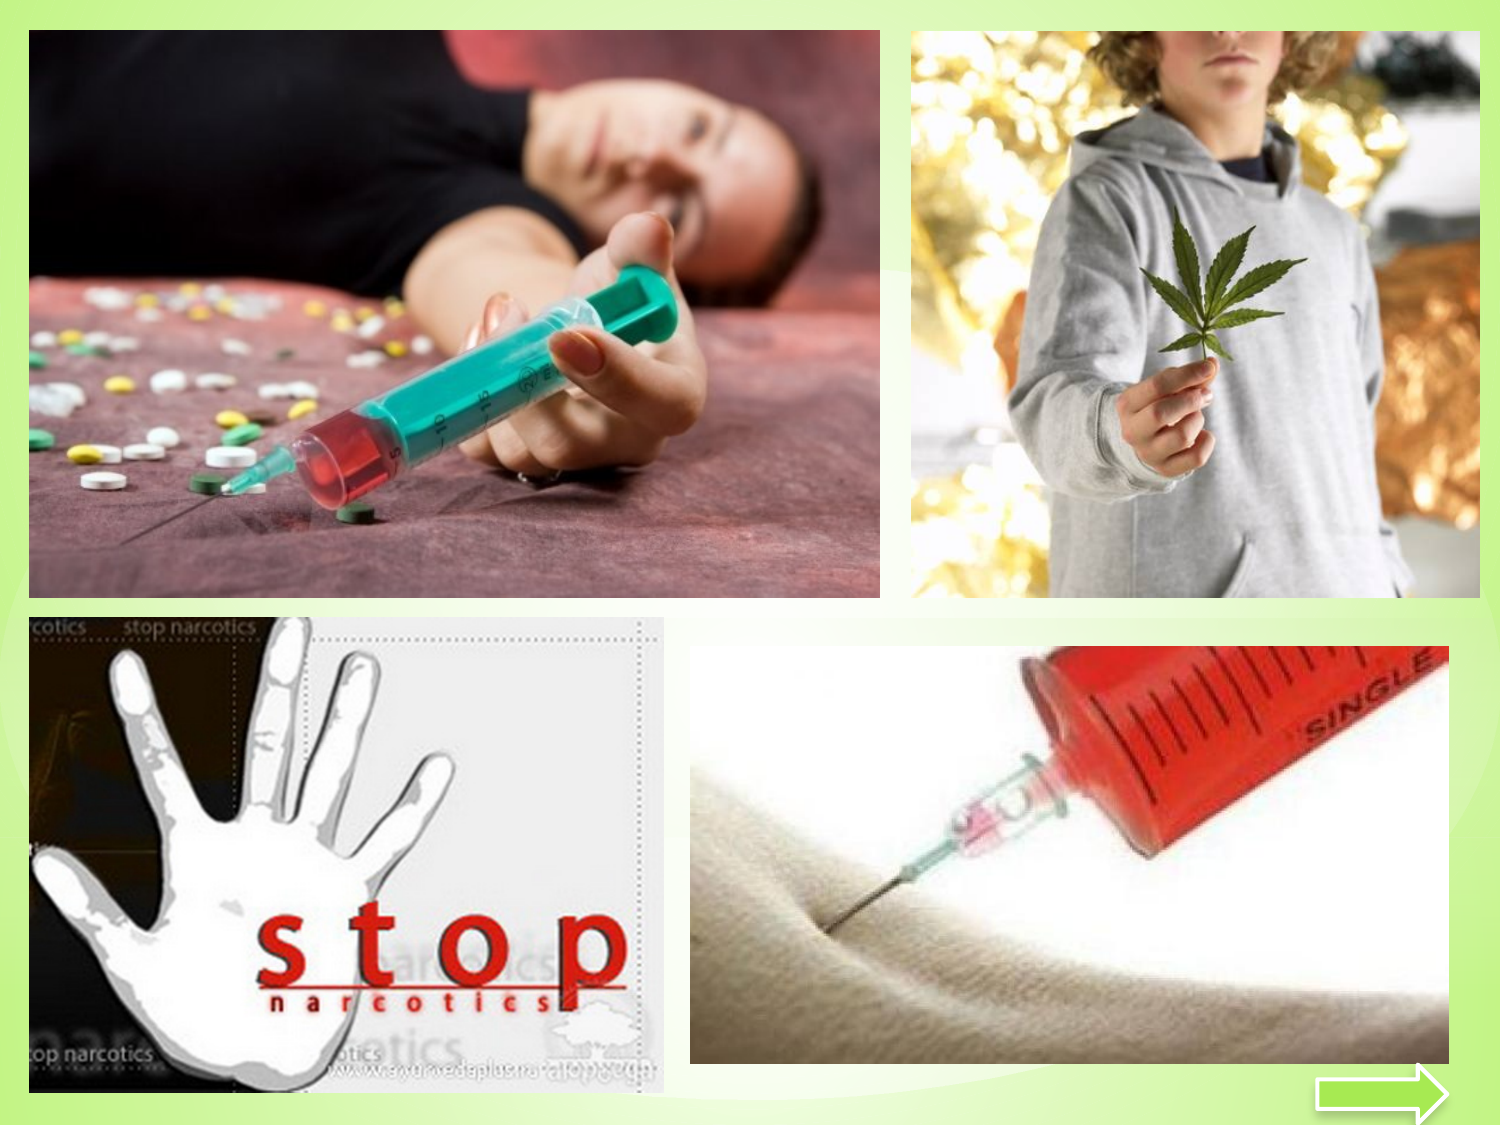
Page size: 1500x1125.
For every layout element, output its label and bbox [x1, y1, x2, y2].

picture [29, 617, 664, 1093]
text_box [1315, 1072, 1450, 1125]
picture [690, 645, 1449, 1065]
picture [29, 30, 880, 598]
picture [911, 31, 1480, 599]
